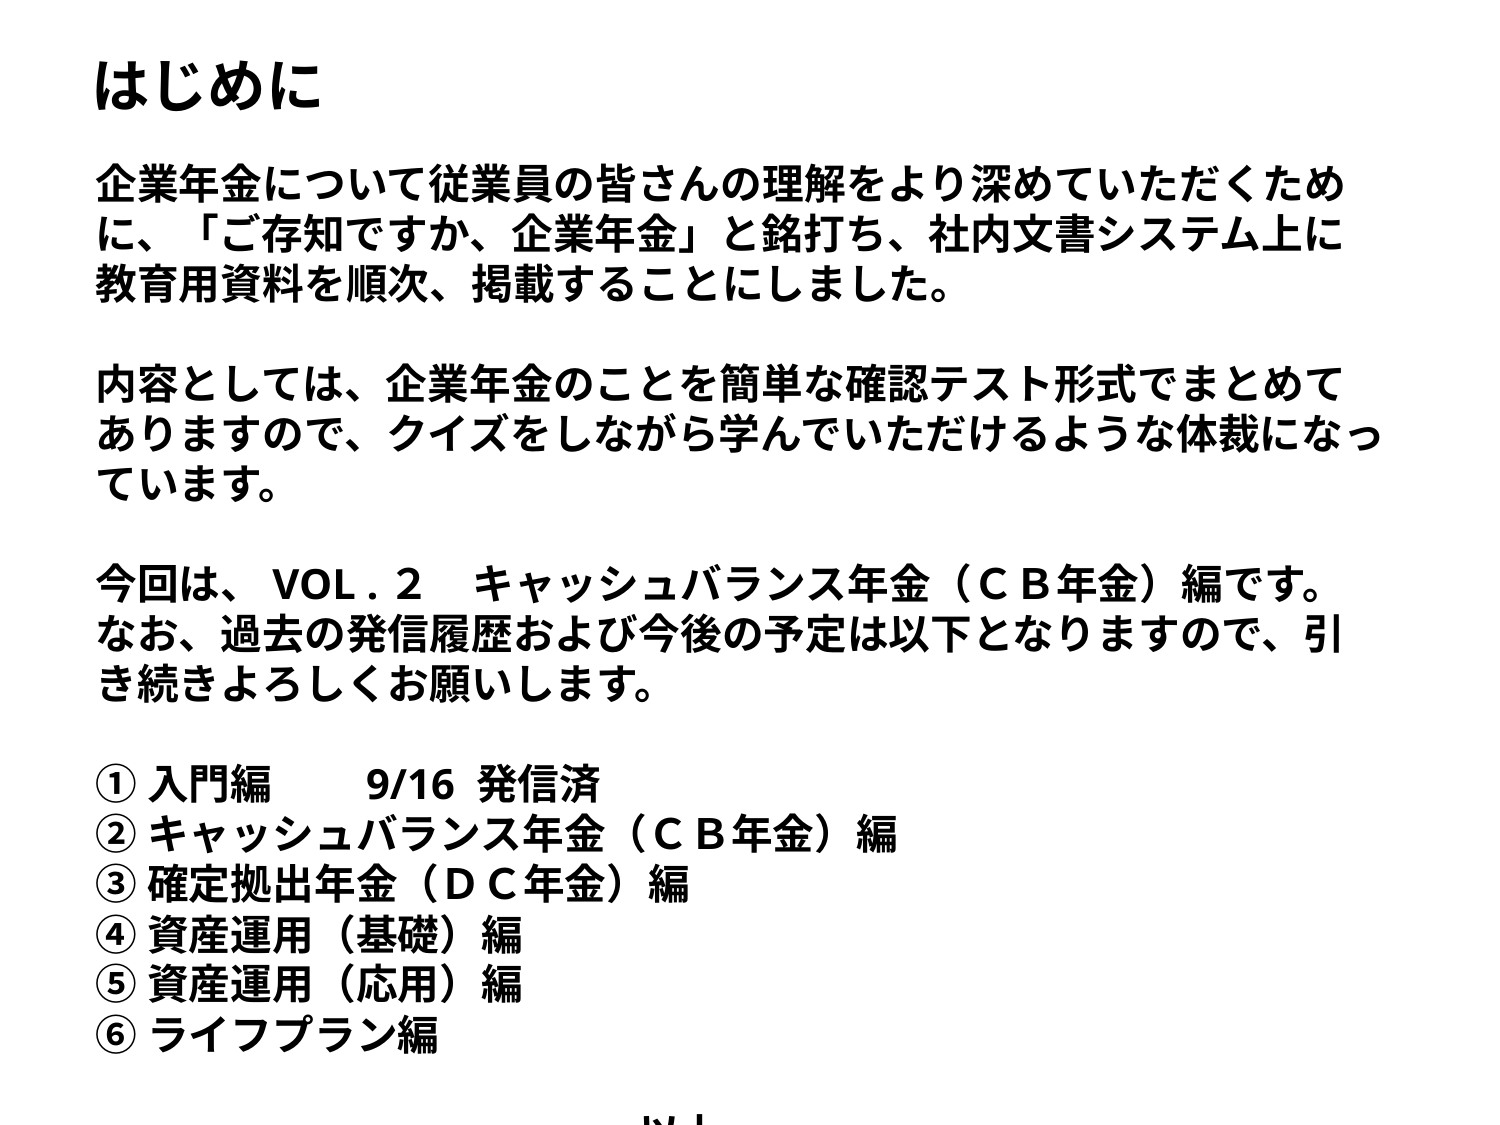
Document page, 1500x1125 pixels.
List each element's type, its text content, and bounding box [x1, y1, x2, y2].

text_box 企業年金について従業員の皆さんの理解をより深めていただくために、「ご存知ですか、企業年金」と銘打ち、社内文書システム上に教育用資料を順次、掲載することにしました。 内容としては、企業年金のことを簡単な確認テスト形式でまとめてありますので、クイズをしながら学んでいただけるような体裁になっています。 今回は、VOL .２ キャッシュバランス年金（ＣＢ年金）編です。 なお、過去の発信履歴および今後の予定は以下となりますので、引き続きよろしくお願いします。 ①入門編 9/16 発信済 ②キャッシュバランス年金（ＣＢ年金）編 ③確定拠出年金（ＤＣ年金）編 ④資産運用（基礎）編 ⑤資産運用（応用）編 ⑥ライフプラン編 以上 [80, 150, 1402, 1125]
text_box はじめに [76, 41, 361, 127]
